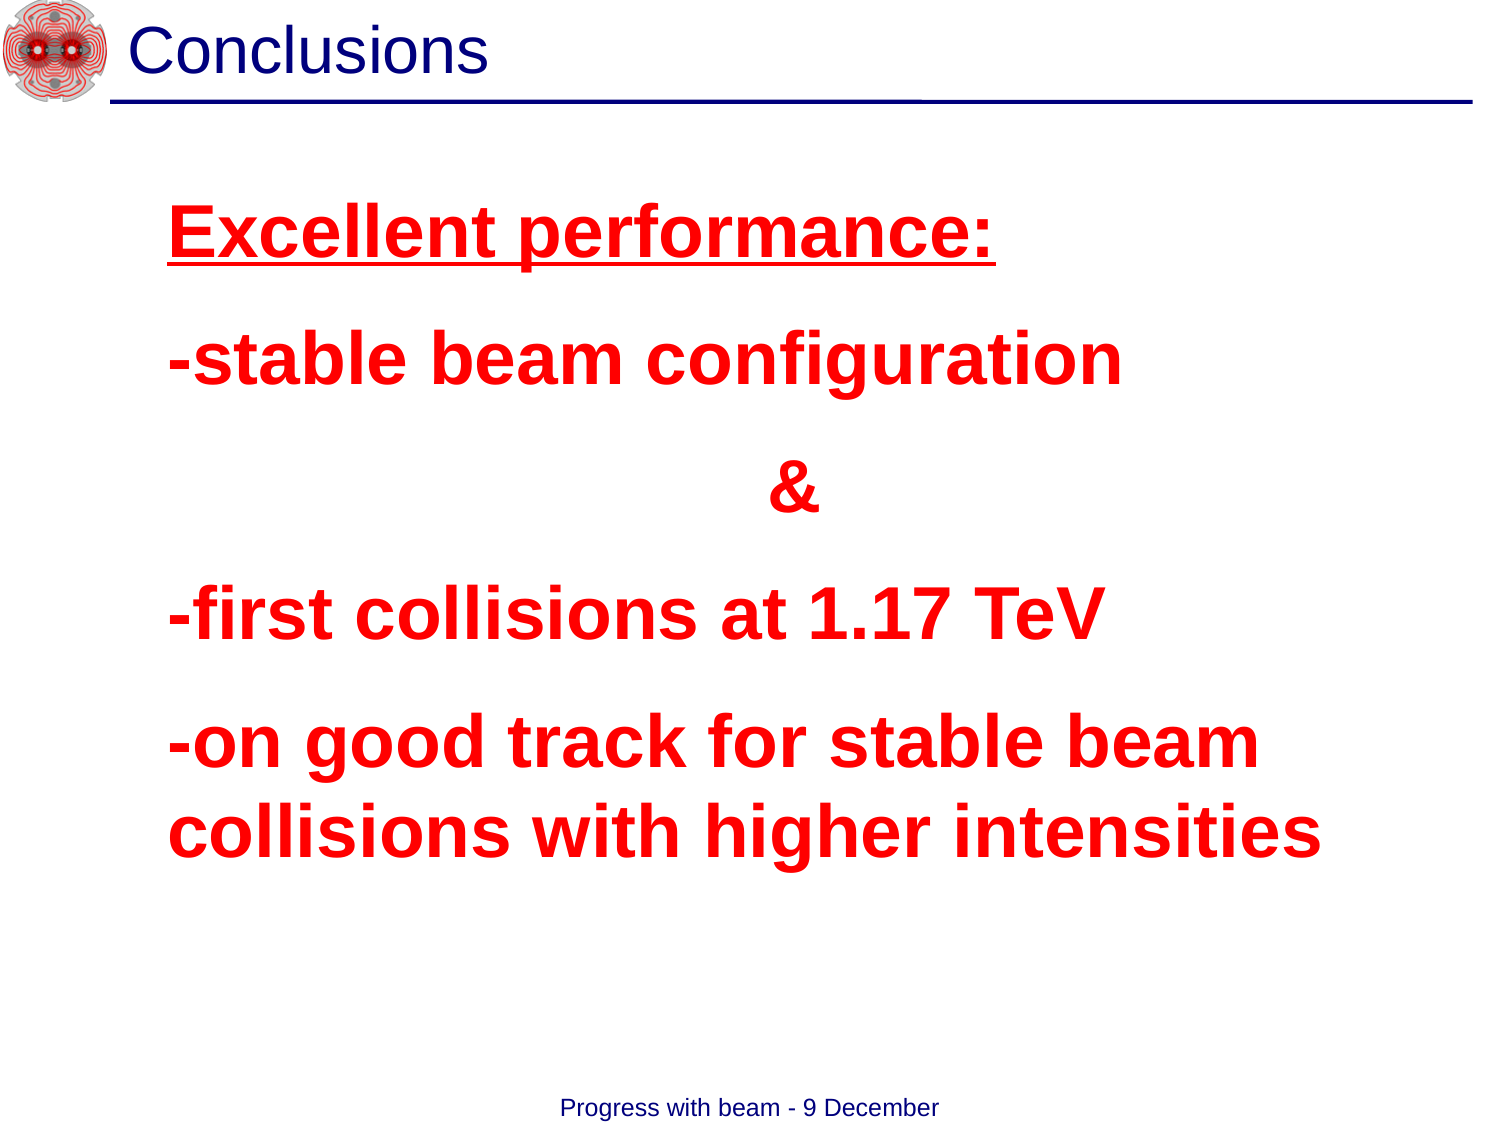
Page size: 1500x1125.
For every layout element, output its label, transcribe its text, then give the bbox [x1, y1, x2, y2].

footer Progress with beam - 9 December [512, 1087, 988, 1125]
text_box Excellent performance: -stable beam configuration & -first collisions at 1.17 TeV -on good track for stable beam collisions with higher intensities [152, 174, 1438, 880]
title Conclusions [111, 3, 1463, 91]
picture [0, 0, 108, 103]
